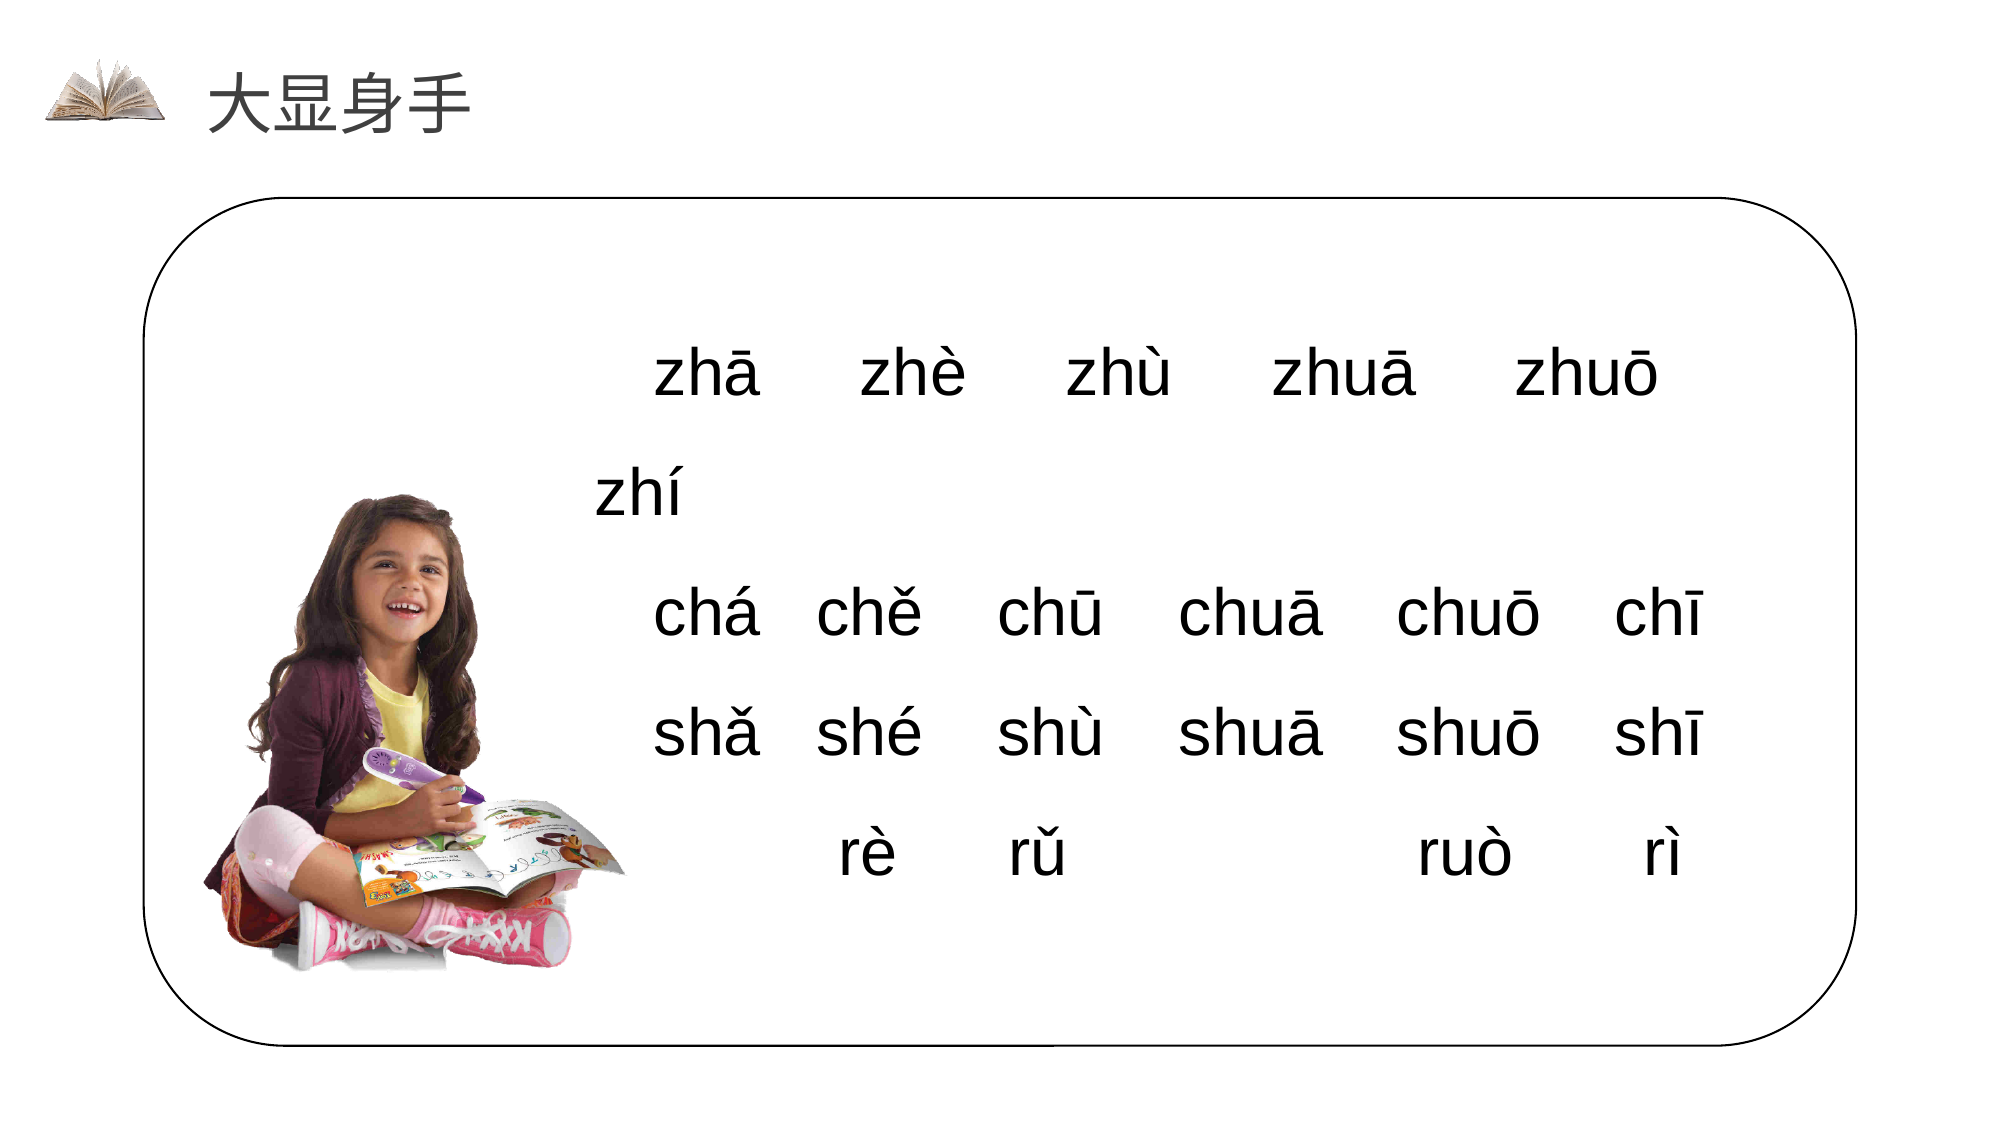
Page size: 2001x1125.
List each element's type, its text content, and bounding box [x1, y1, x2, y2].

picture [22, 36, 182, 142]
text_box 大显身手 [191, 54, 869, 150]
text_box zhā zhè zhù zhuā zhuō zhí chá chě chū chuā chuō chī shǎ shé shù shuā shuō shī rè rǔ ruò rì [580, 281, 1764, 896]
picture [128, 419, 694, 1044]
